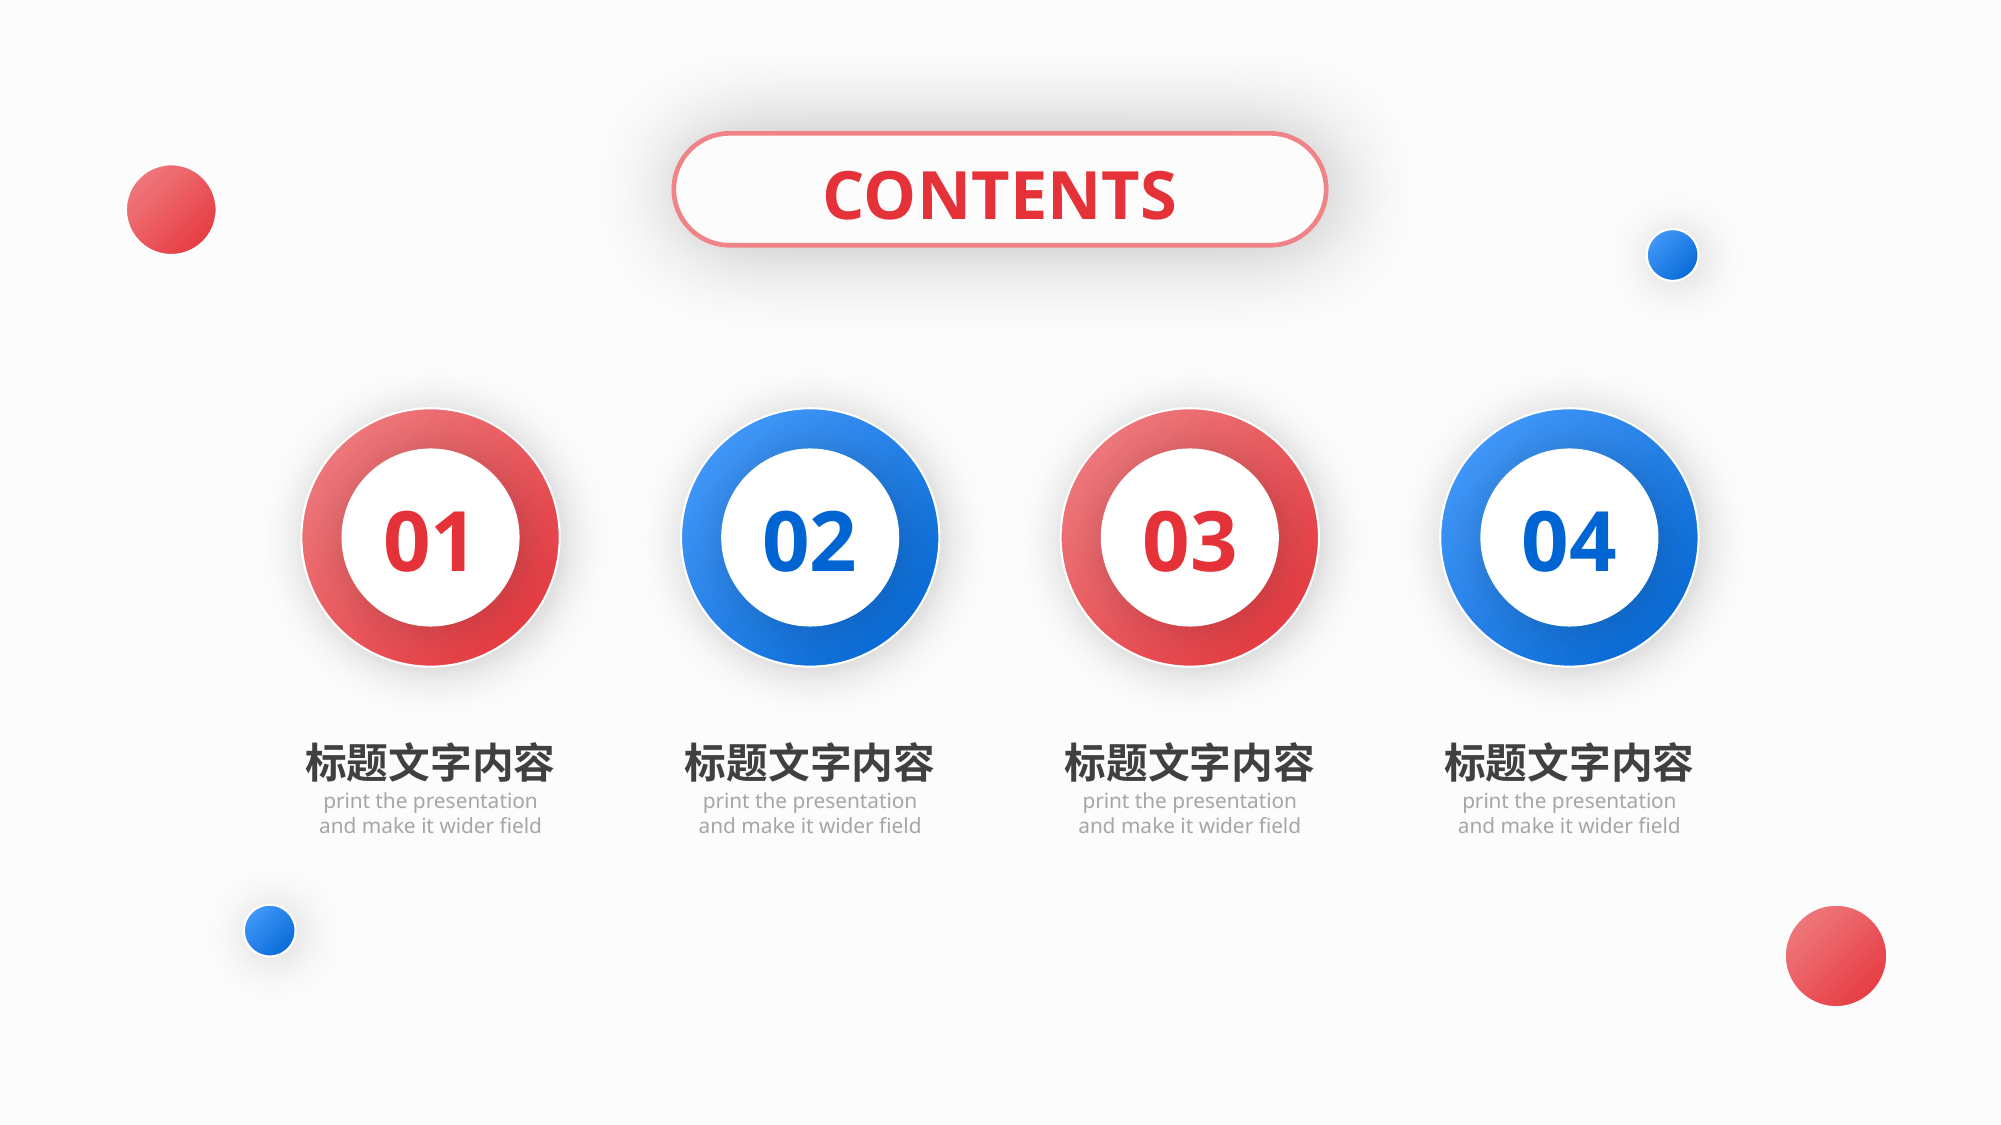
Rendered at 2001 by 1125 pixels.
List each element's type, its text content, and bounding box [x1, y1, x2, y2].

text_box [681, 408, 940, 667]
text_box [1502, 596, 1637, 627]
text_box [743, 596, 878, 627]
text_box [1121, 448, 1258, 480]
text_box CONTENTS [750, 145, 1250, 241]
text_box [1501, 448, 1638, 480]
text_box [1646, 229, 1699, 281]
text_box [668, 729, 952, 846]
text_box [673, 133, 1327, 246]
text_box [289, 729, 572, 846]
text_box [742, 448, 879, 480]
text_box 04 [1481, 480, 1657, 596]
text_box [362, 448, 499, 480]
text_box 01 [342, 480, 519, 596]
text_box [124, 163, 218, 257]
text_box [1783, 903, 1889, 1009]
text_box [1122, 596, 1257, 627]
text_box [1048, 729, 1332, 846]
text_box [363, 596, 498, 627]
text_box [300, 407, 561, 668]
text_box 03 [1102, 480, 1278, 596]
text_box [1059, 407, 1321, 668]
text_box 02 [722, 480, 898, 596]
text_box [1440, 408, 1699, 667]
text_box [243, 904, 296, 957]
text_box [1427, 729, 1711, 846]
